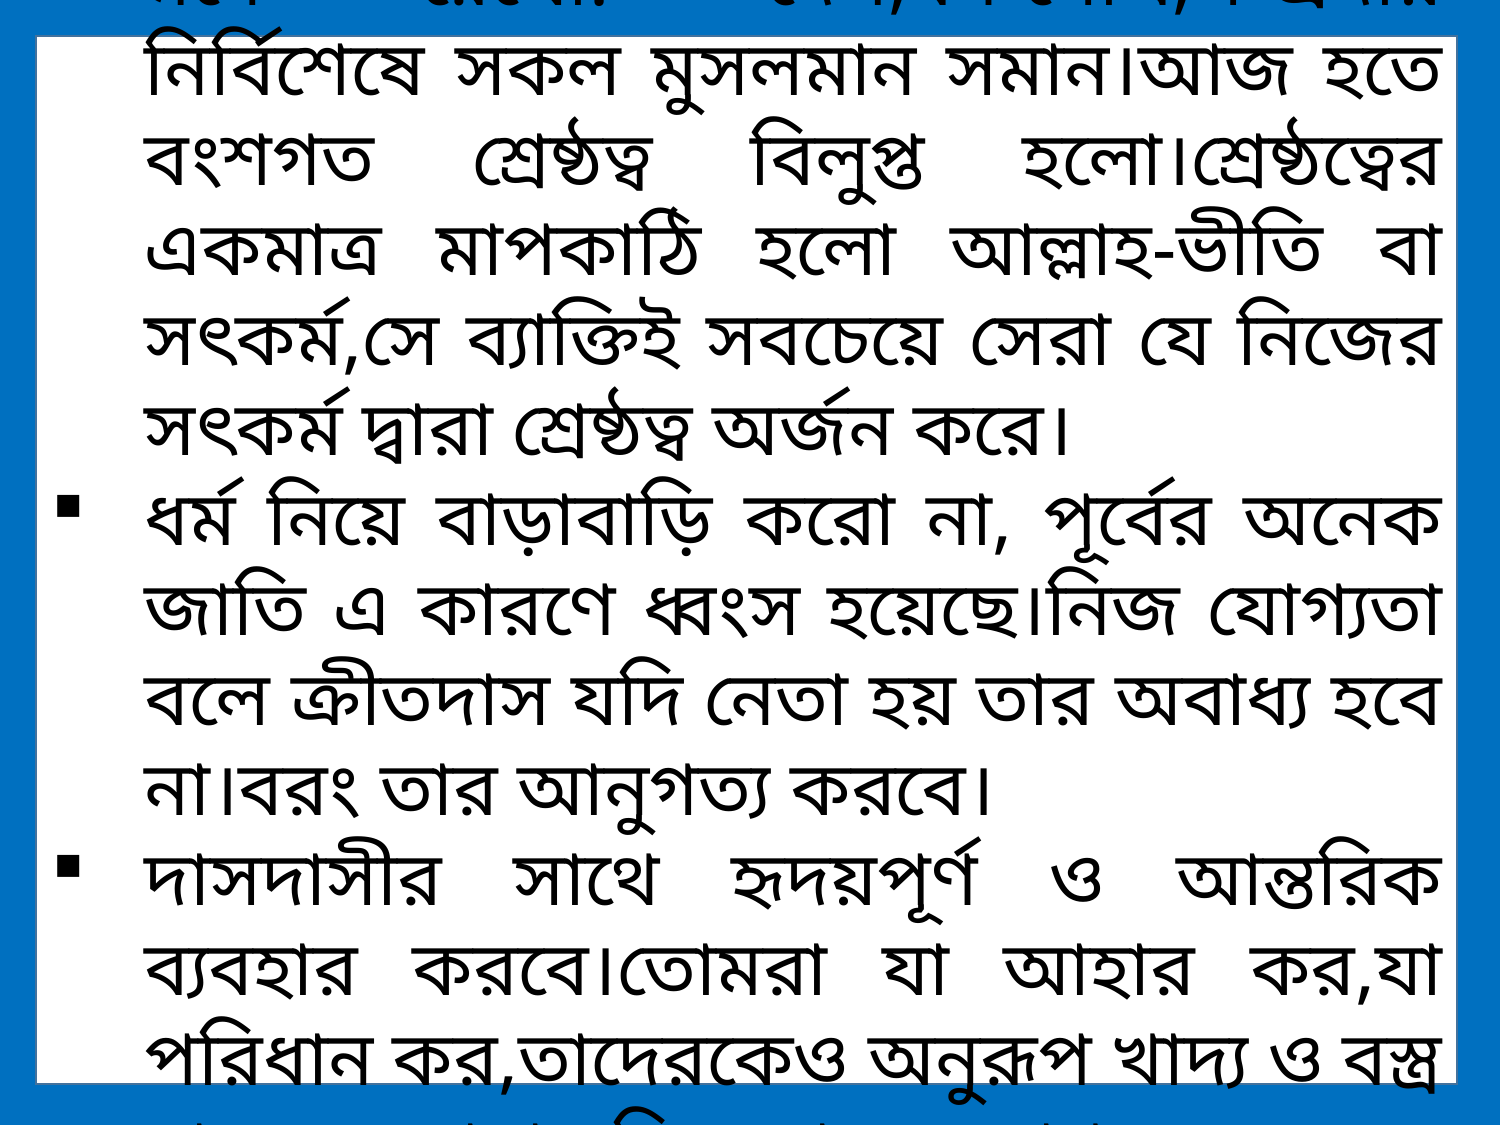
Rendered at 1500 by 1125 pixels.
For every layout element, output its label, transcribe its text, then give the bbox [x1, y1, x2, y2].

text_box মনে রেখো! দেশ,বর্ণ-গোত্র,সম্প্রদায় নির্বিশেষে সকল মুসলমান সমান।আজ হতে বংশগত শ্রেষ্ঠত্ব বিলুপ্ত হলো।শ্রেষ্ঠত্বের একমাত্র মাপকাঠি হলো আল্লাহ-ভীতি বা সৎকর্ম,সে ব্যাক্তিই সবচেয়ে সেরা যে নিজের সৎকর্ম দ্বারা শ্রেষ্ঠত্ব অর্জন করে। ধর্ম নিয়ে বাড়াবাড়ি করো না, পূর্বের অনেক জাতি এ কারণে ধ্বংস হয়েছে।নিজ যোগ্যতা বলে ক্রীতদাস যদি নেতা হয় তার অবাধ্য হবে না।বরং তার আনুগত্য করবে। দাসদাসীর সাথে হৃদয়পূর্ণ ও আন্তরিক ব্যবহার করবে।তোমরা যা আহার কর,যা পরিধান কর,তাদেরকেও অনুরূপ খাদ্য ও বস্ত্র দান কর।তারা যদি ক্ষমার অযোগ্য [35, 35, 1458, 1085]
